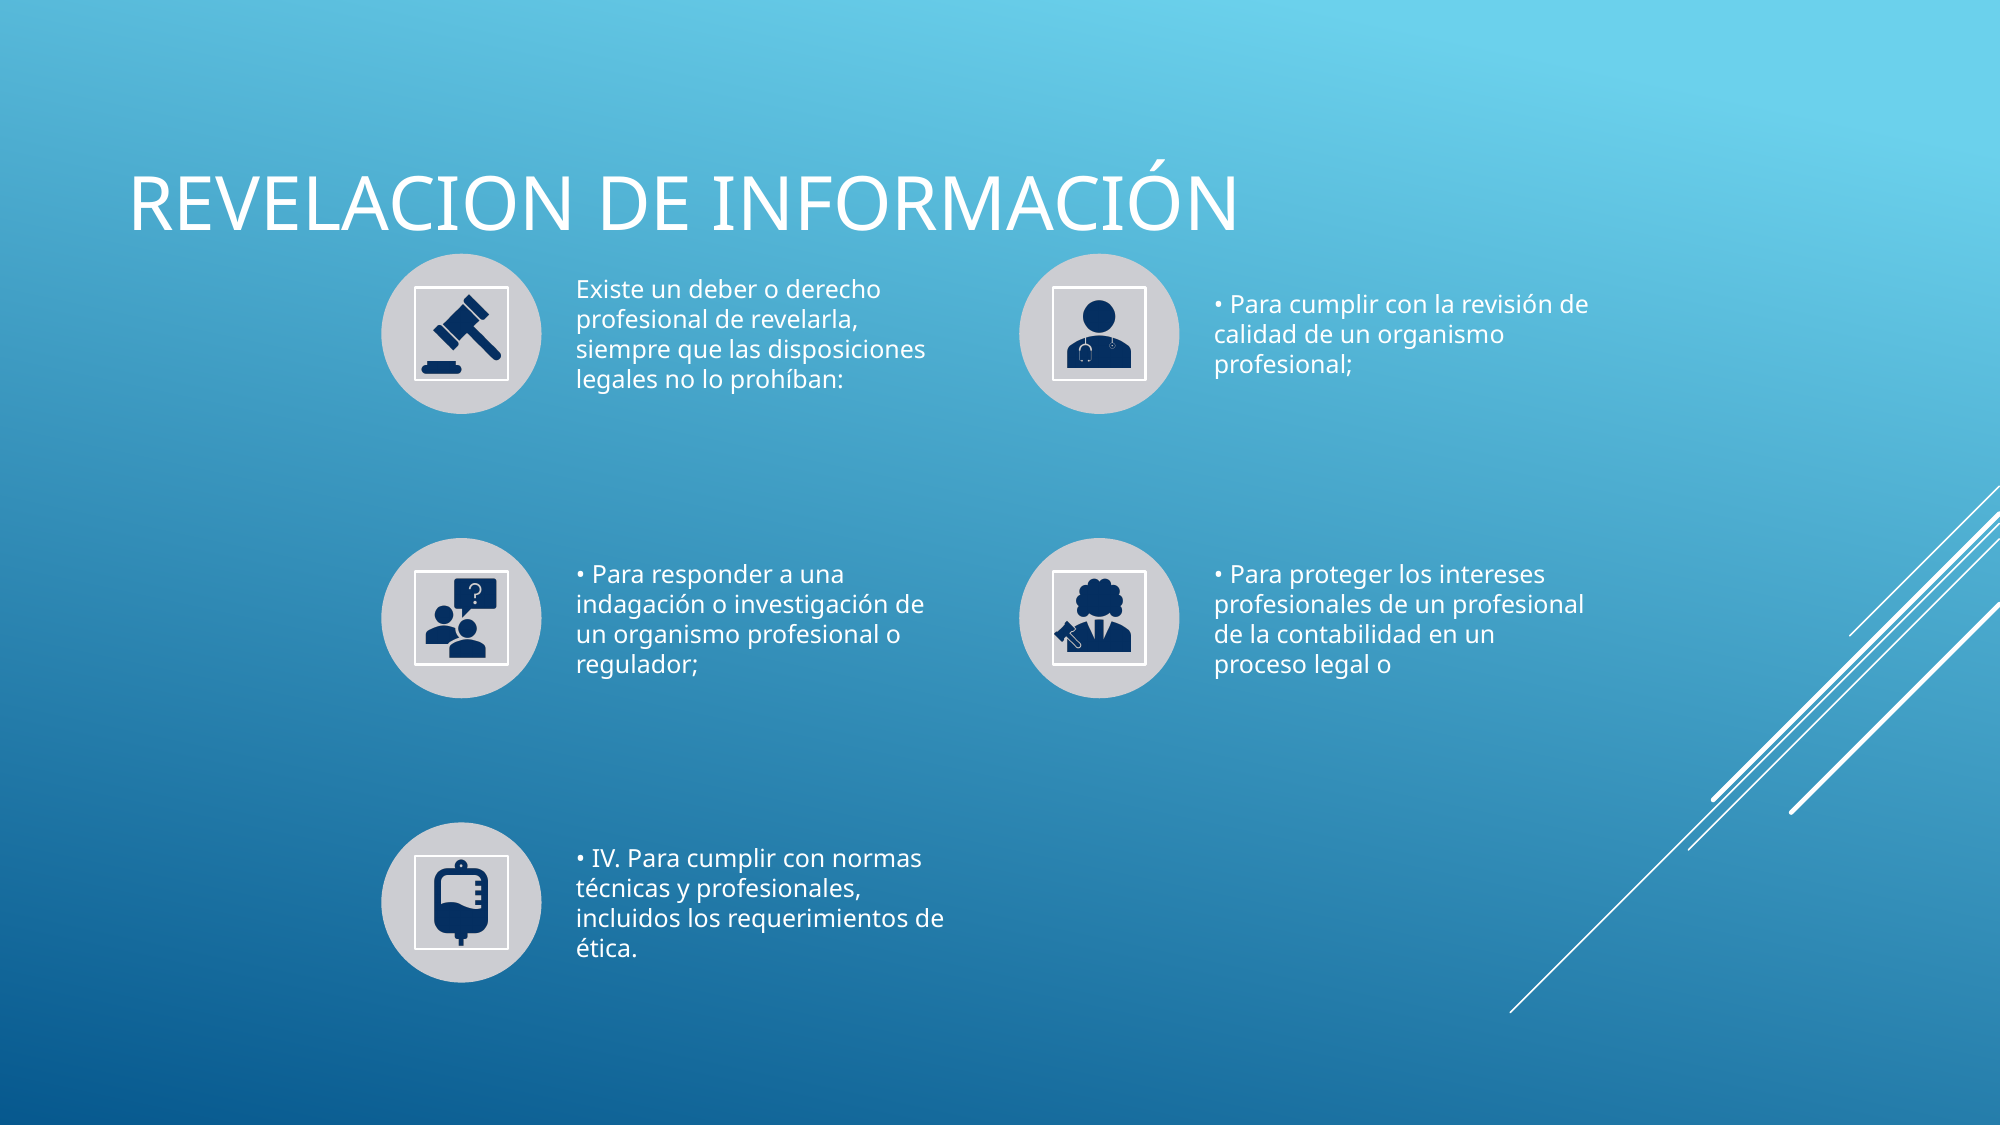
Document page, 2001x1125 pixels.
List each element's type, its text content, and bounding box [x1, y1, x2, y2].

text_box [111, 252, 1861, 984]
title REVELACION DE INFORMACIÓN [112, 141, 1861, 252]
